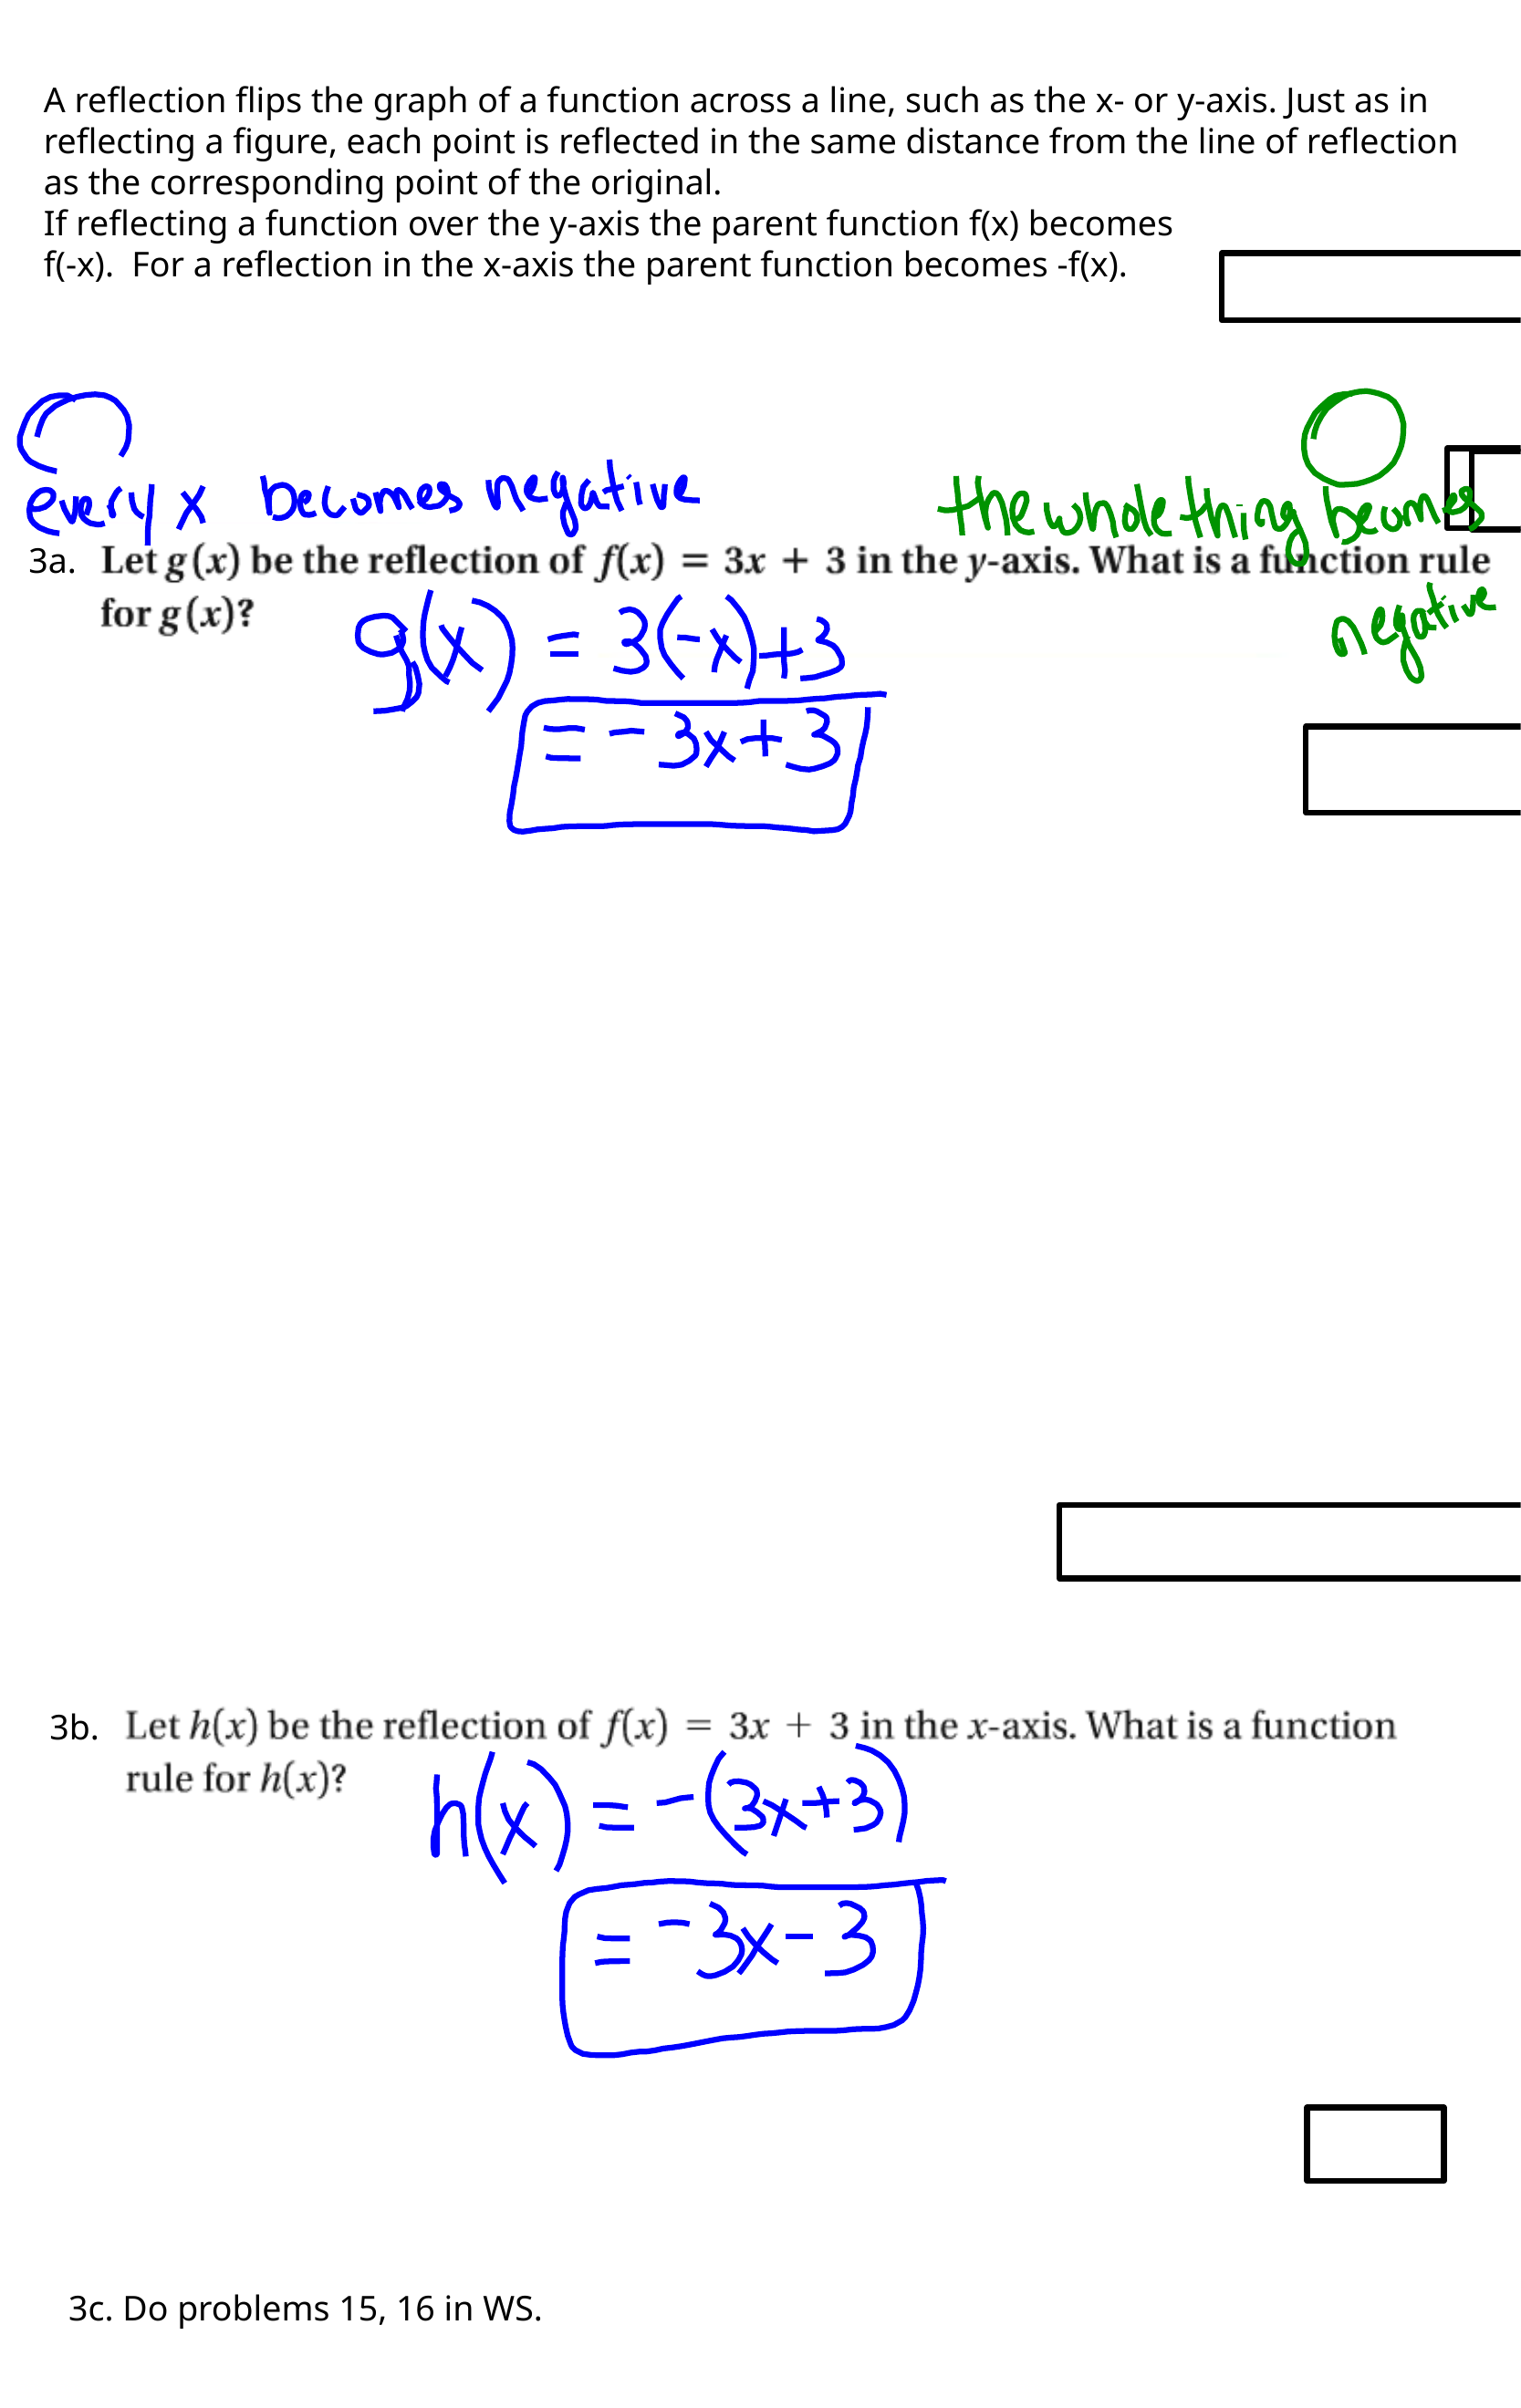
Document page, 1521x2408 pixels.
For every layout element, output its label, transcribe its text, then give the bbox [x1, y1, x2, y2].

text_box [1334, 582, 1496, 681]
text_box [19, 394, 701, 535]
text_box [1306, 2105, 1445, 2183]
text_box A reflection flips the graph of a function across a line, such as the x- or y-axis. Just as in reflecting a figure, each point is reflected in the same distance from the line of reflection as the corresponding point of the original. If reflecting a function over the y-axis the parent function f(x) becomes f(-x). For a reflection in the x-axis the parent function becomes -f(x). [30, 72, 1501, 291]
text_box 3a. [15, 536, 83, 586]
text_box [357, 589, 483, 712]
text_box 3c. Do problems 15, 16 in WS. [55, 2279, 693, 2335]
text_box [1445, 446, 1521, 474]
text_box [509, 693, 887, 833]
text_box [592, 1804, 635, 1829]
text_box [1220, 252, 1521, 322]
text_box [561, 1879, 947, 2056]
text_box 3b. [36, 1698, 109, 1754]
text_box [656, 1745, 905, 1855]
text_box [1303, 389, 1405, 474]
picture [113, 1693, 1407, 1816]
picture [87, 522, 1500, 659]
text_box [1470, 450, 1521, 531]
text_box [432, 1751, 568, 1884]
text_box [937, 475, 1483, 565]
text_box [486, 668, 512, 712]
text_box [613, 596, 843, 690]
text_box [1057, 1503, 1521, 1581]
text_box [547, 634, 579, 655]
text_box [1304, 724, 1521, 815]
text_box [28, 483, 203, 546]
